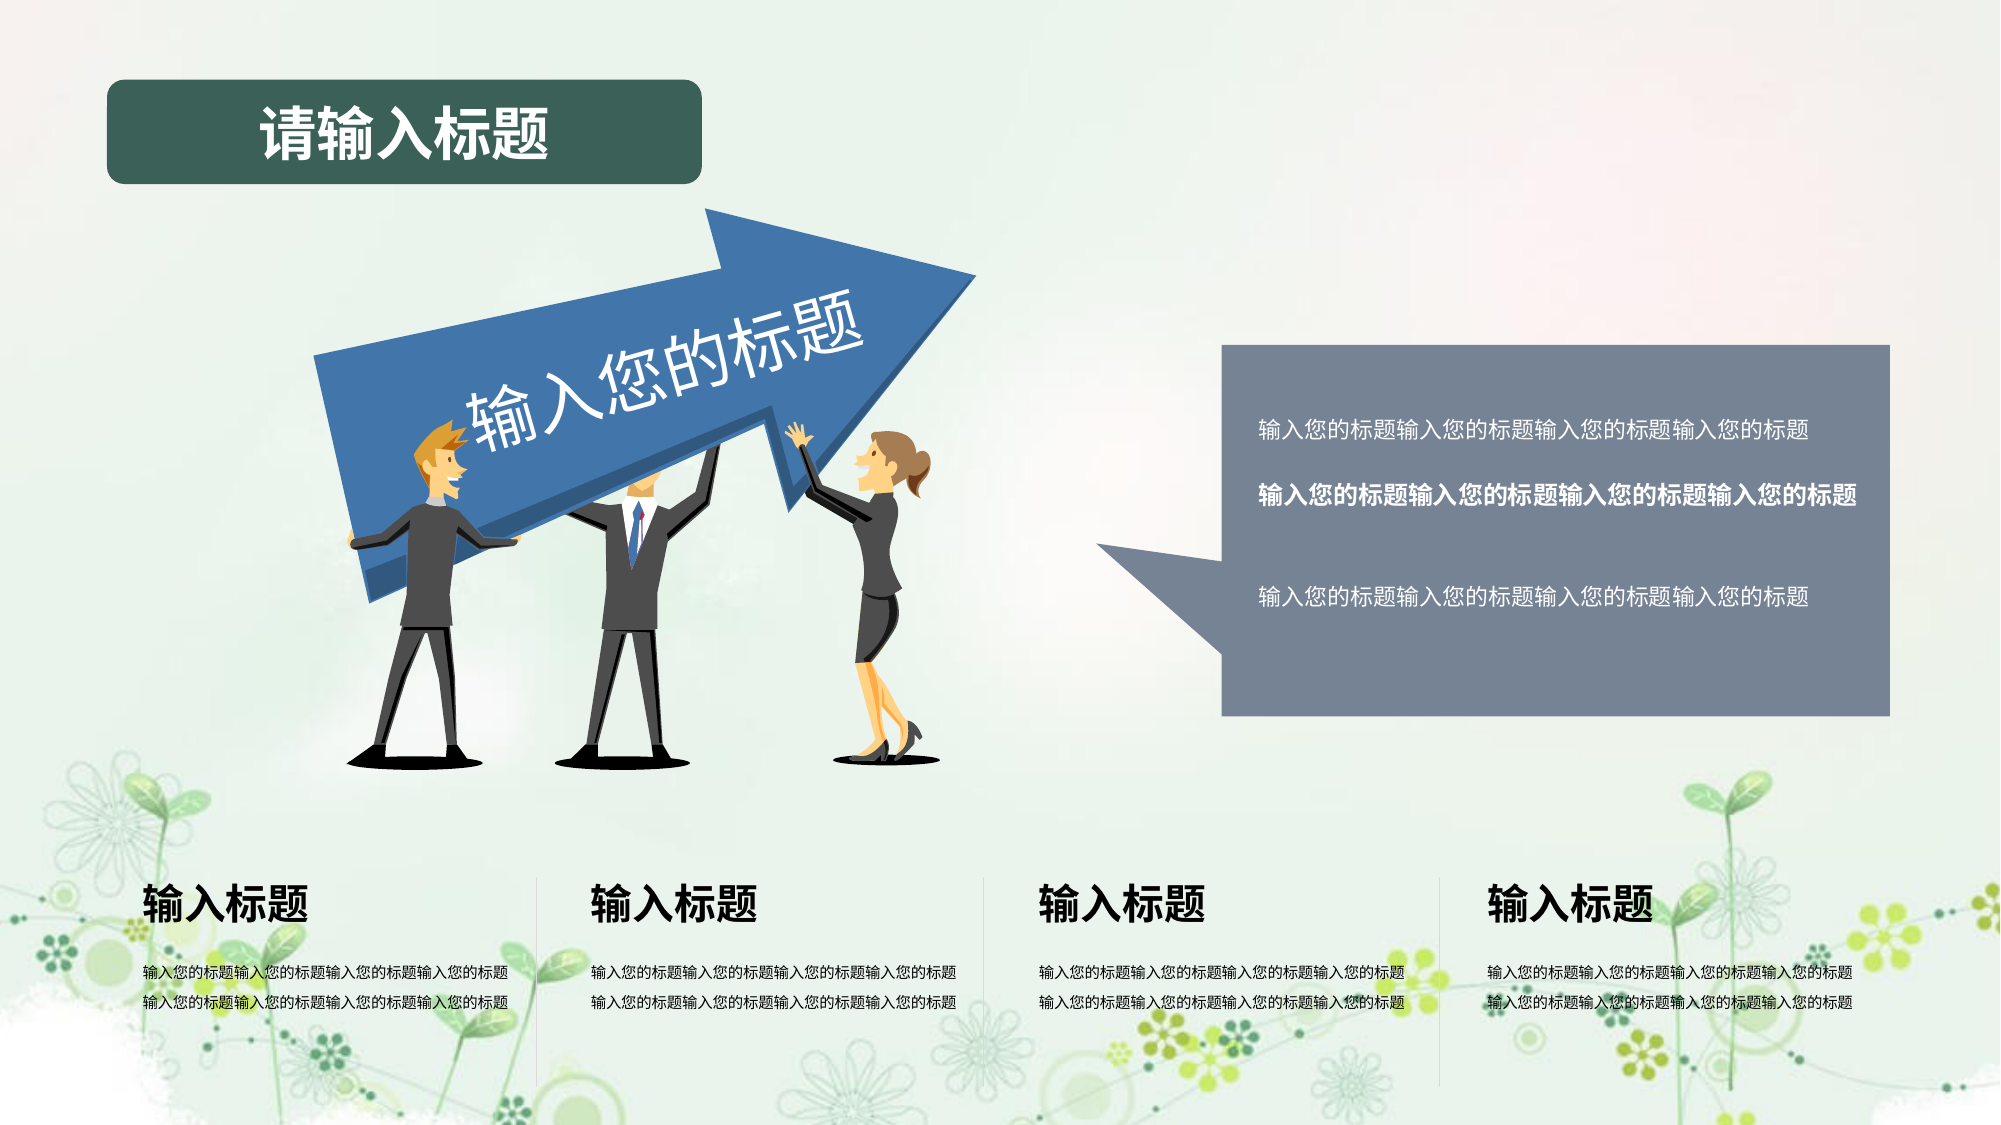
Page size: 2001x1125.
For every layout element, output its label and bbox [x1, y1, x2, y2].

picture [0, 0, 2001, 1125]
text_box [127, 208, 1890, 1087]
